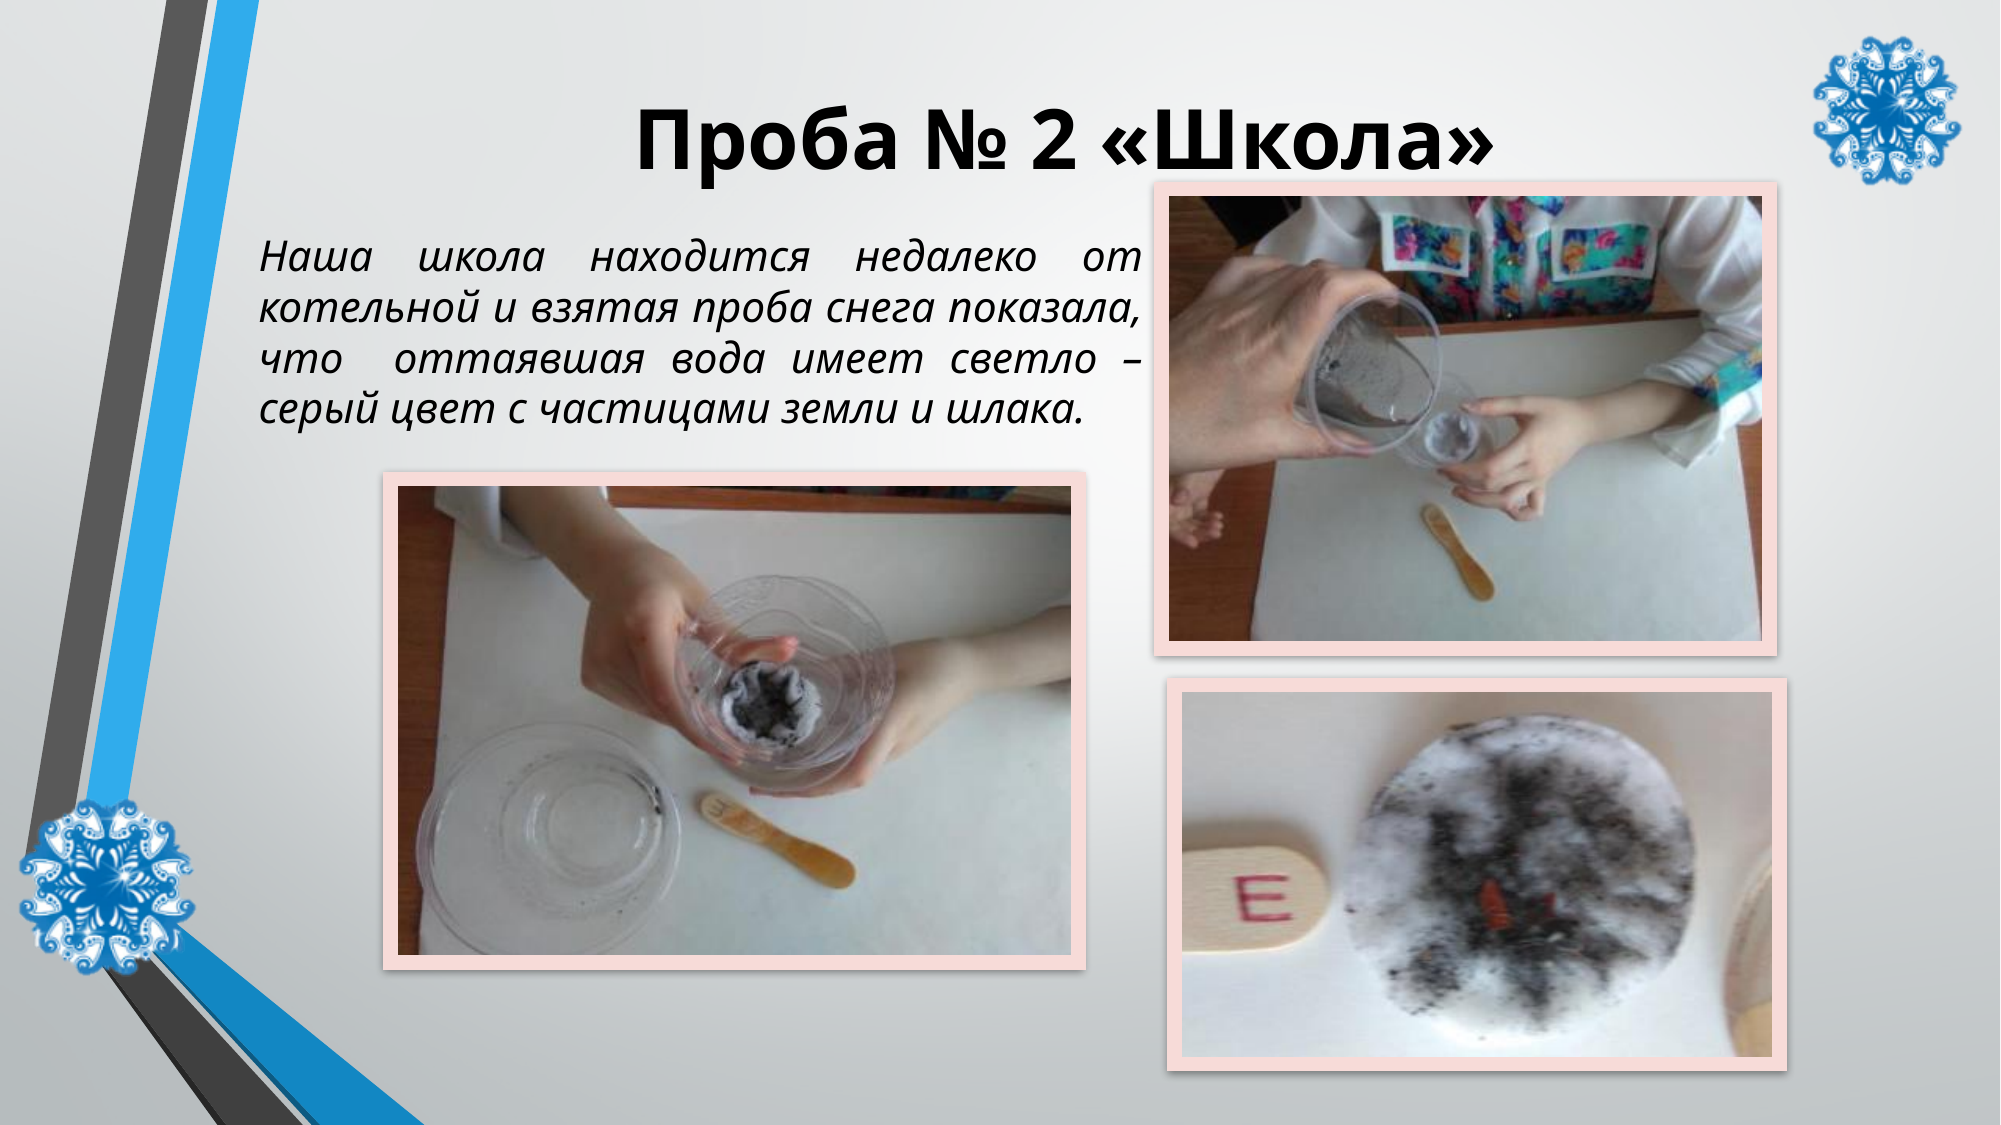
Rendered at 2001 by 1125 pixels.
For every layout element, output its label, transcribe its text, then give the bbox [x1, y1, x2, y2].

picture [1181, 691, 1773, 1057]
picture [1168, 195, 1763, 642]
picture [0, 730, 244, 1045]
picture [397, 486, 1072, 956]
title Проба № 2 «Школа» [243, 57, 1772, 214]
picture [1772, 0, 2000, 243]
list Наша школа находится недалеко от котельной и взятая проба снега показала, что оттаявшая вода имеет светло – серый цвет с частицами земли и шлака. [243, 214, 1149, 447]
